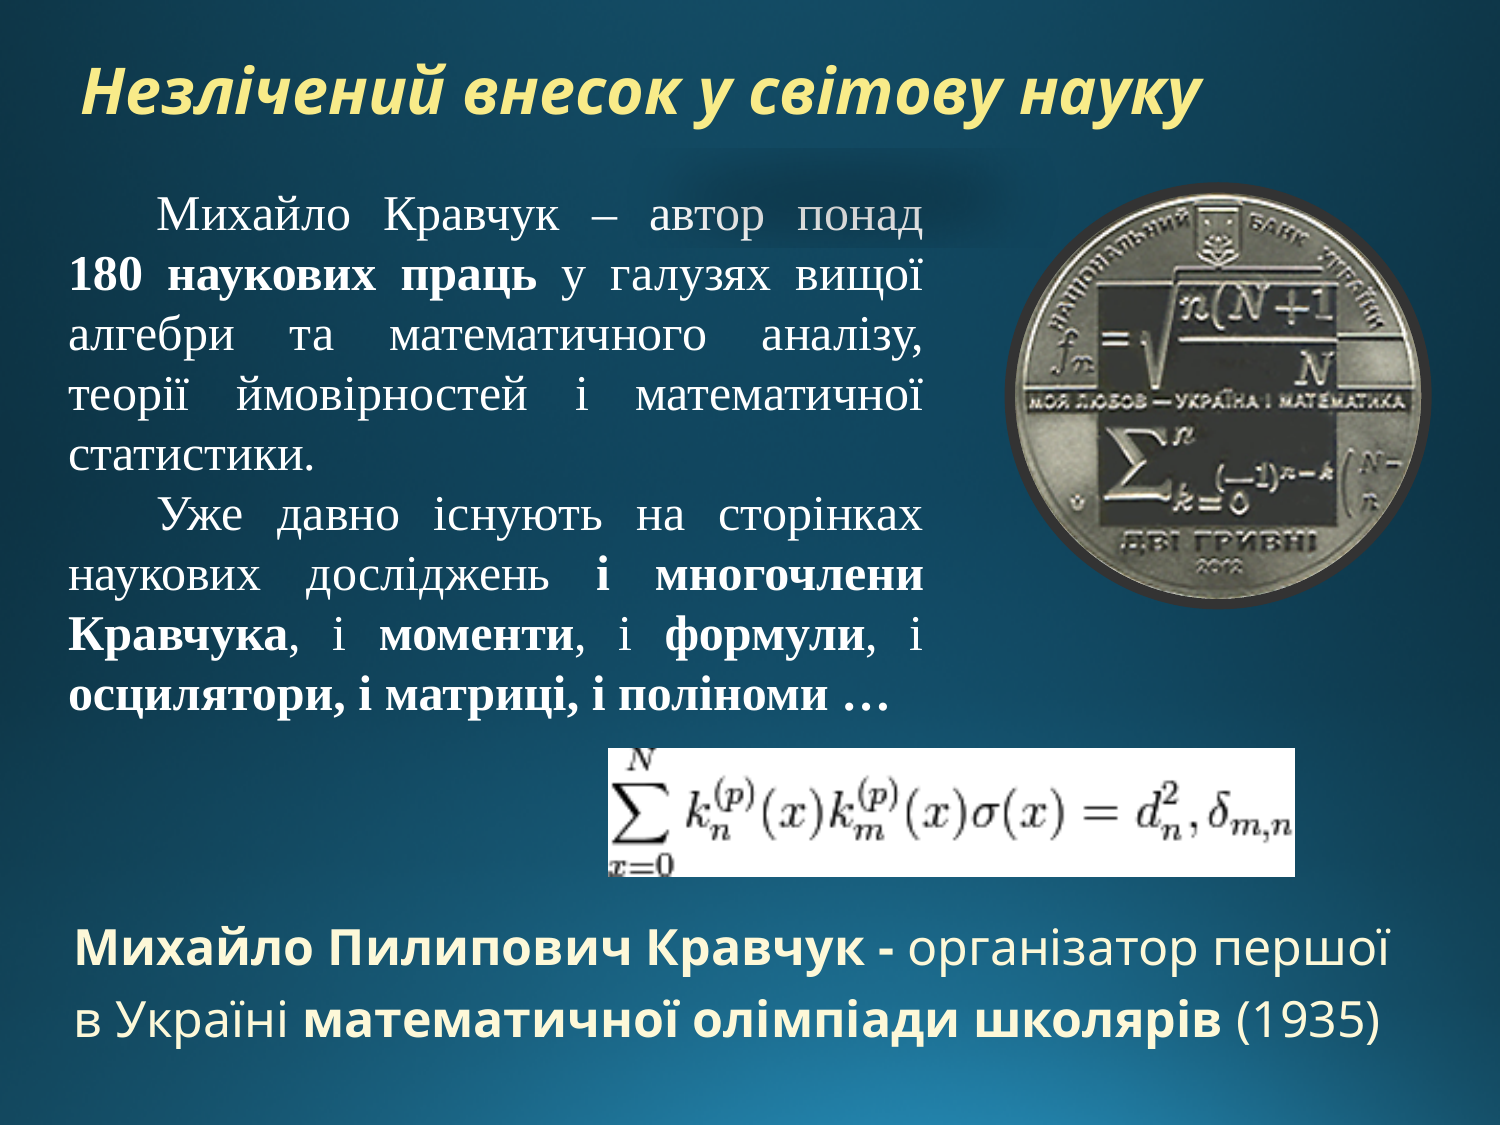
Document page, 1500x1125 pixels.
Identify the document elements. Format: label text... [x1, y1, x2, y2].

text_box Михайло Пилипович Кравчук - організатор першої в Україні математичної олімпіади школярів (1935) [58, 896, 1500, 1055]
picture [0, 0, 1500, 1125]
title Незлічений внесок у світову науку [64, 0, 1415, 187]
list Михайло Кравчук – автор понад 180 наукових праць у галузях вищої алгебри та математичного аналізу, теорії ймовірностей і математичної статистики. Уже давно існують на сторінках наукових досліджень і многочлени Кравчука, і моменти, і формули, і осцилятори, і матриці, і поліноми … [53, 172, 939, 752]
